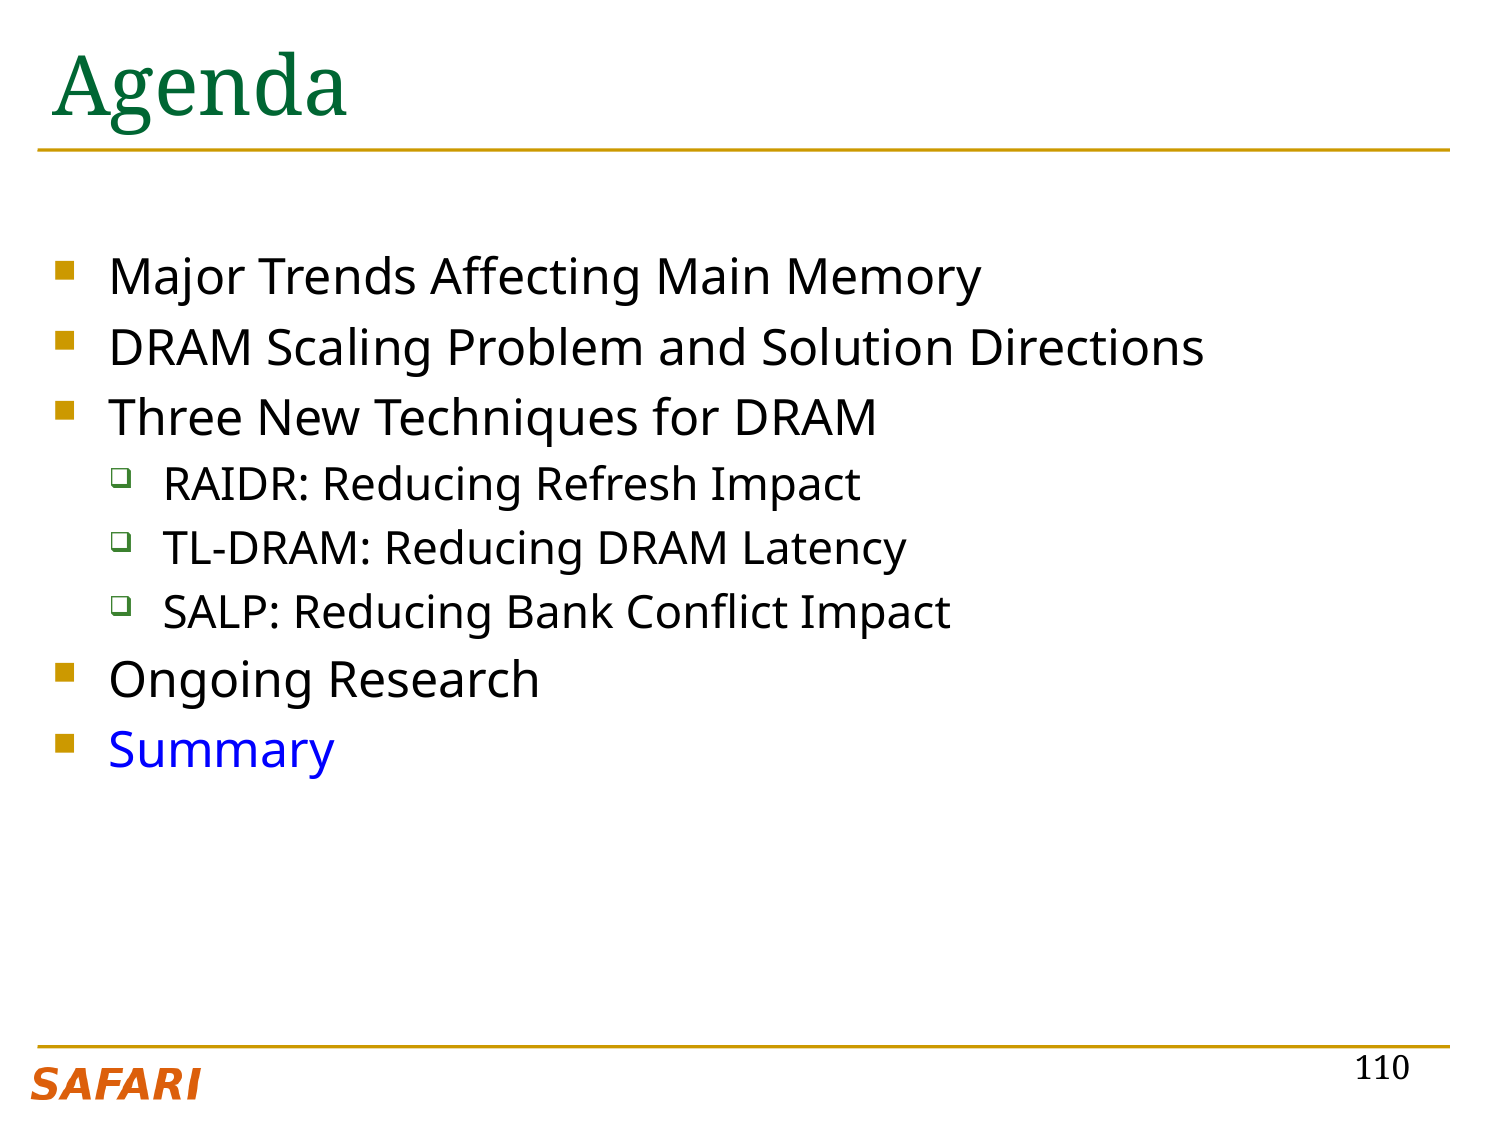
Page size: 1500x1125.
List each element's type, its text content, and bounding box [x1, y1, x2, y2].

title Agenda [37, 24, 1451, 201]
picture [29, 1058, 207, 1110]
slide_number 110 [1074, 1023, 1426, 1100]
list Major Trends Affecting Main Memory DRAM Scaling Problem and Solution Directions Three New Techniques for DRAM RAIDR: Reducing Refresh Impact TL-DRAM: Reducing DRAM Latency SALP: Reducing Bank Conflict Impact Ongoing Research Summary [37, 237, 1451, 1038]
